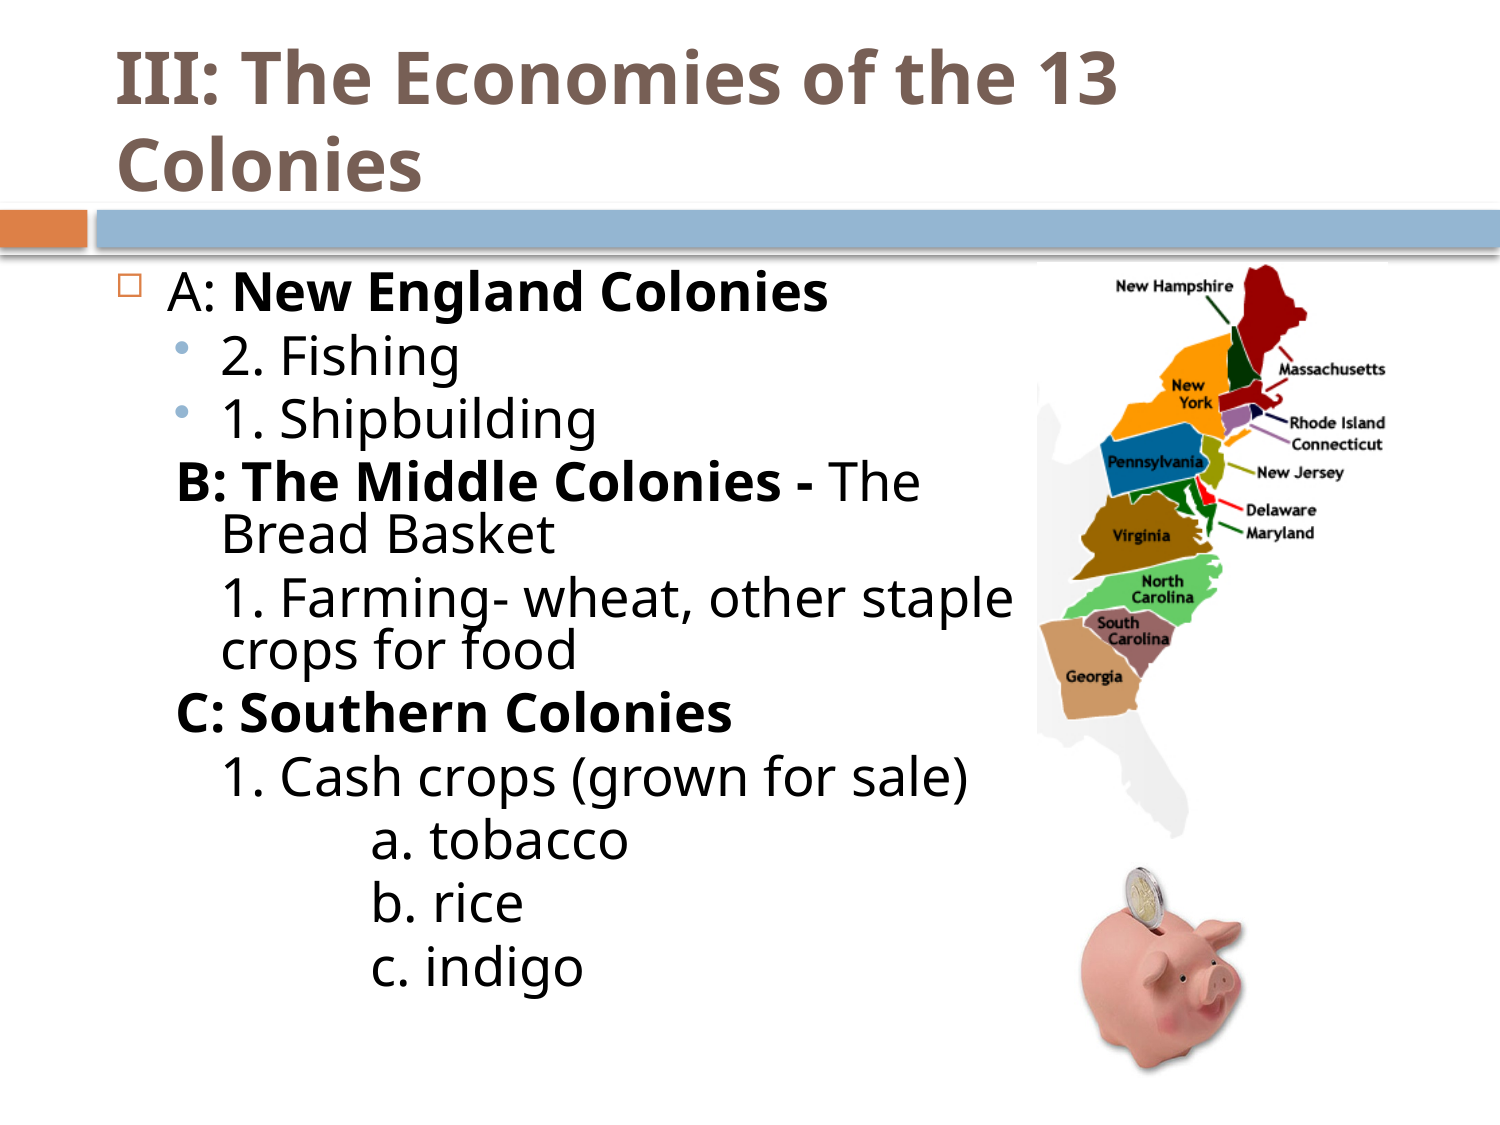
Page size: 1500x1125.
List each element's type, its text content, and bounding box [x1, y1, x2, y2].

list A: New England Colonies 2. Fishing 1. Shipbuilding B: The Middle Colonies - The Bread Basket 1. Farming- wheat, other staple crops for food C: Southern Colonies 1. Cash crops (grown for sale) a. tobacco b. rice c. indigo [100, 262, 1038, 1001]
title III: The Economies of the 13 Colonies [787, 37, 1439, 201]
picture [1074, 862, 1250, 1079]
text_box [25, 0, 787, 264]
picture [1037, 262, 1388, 840]
